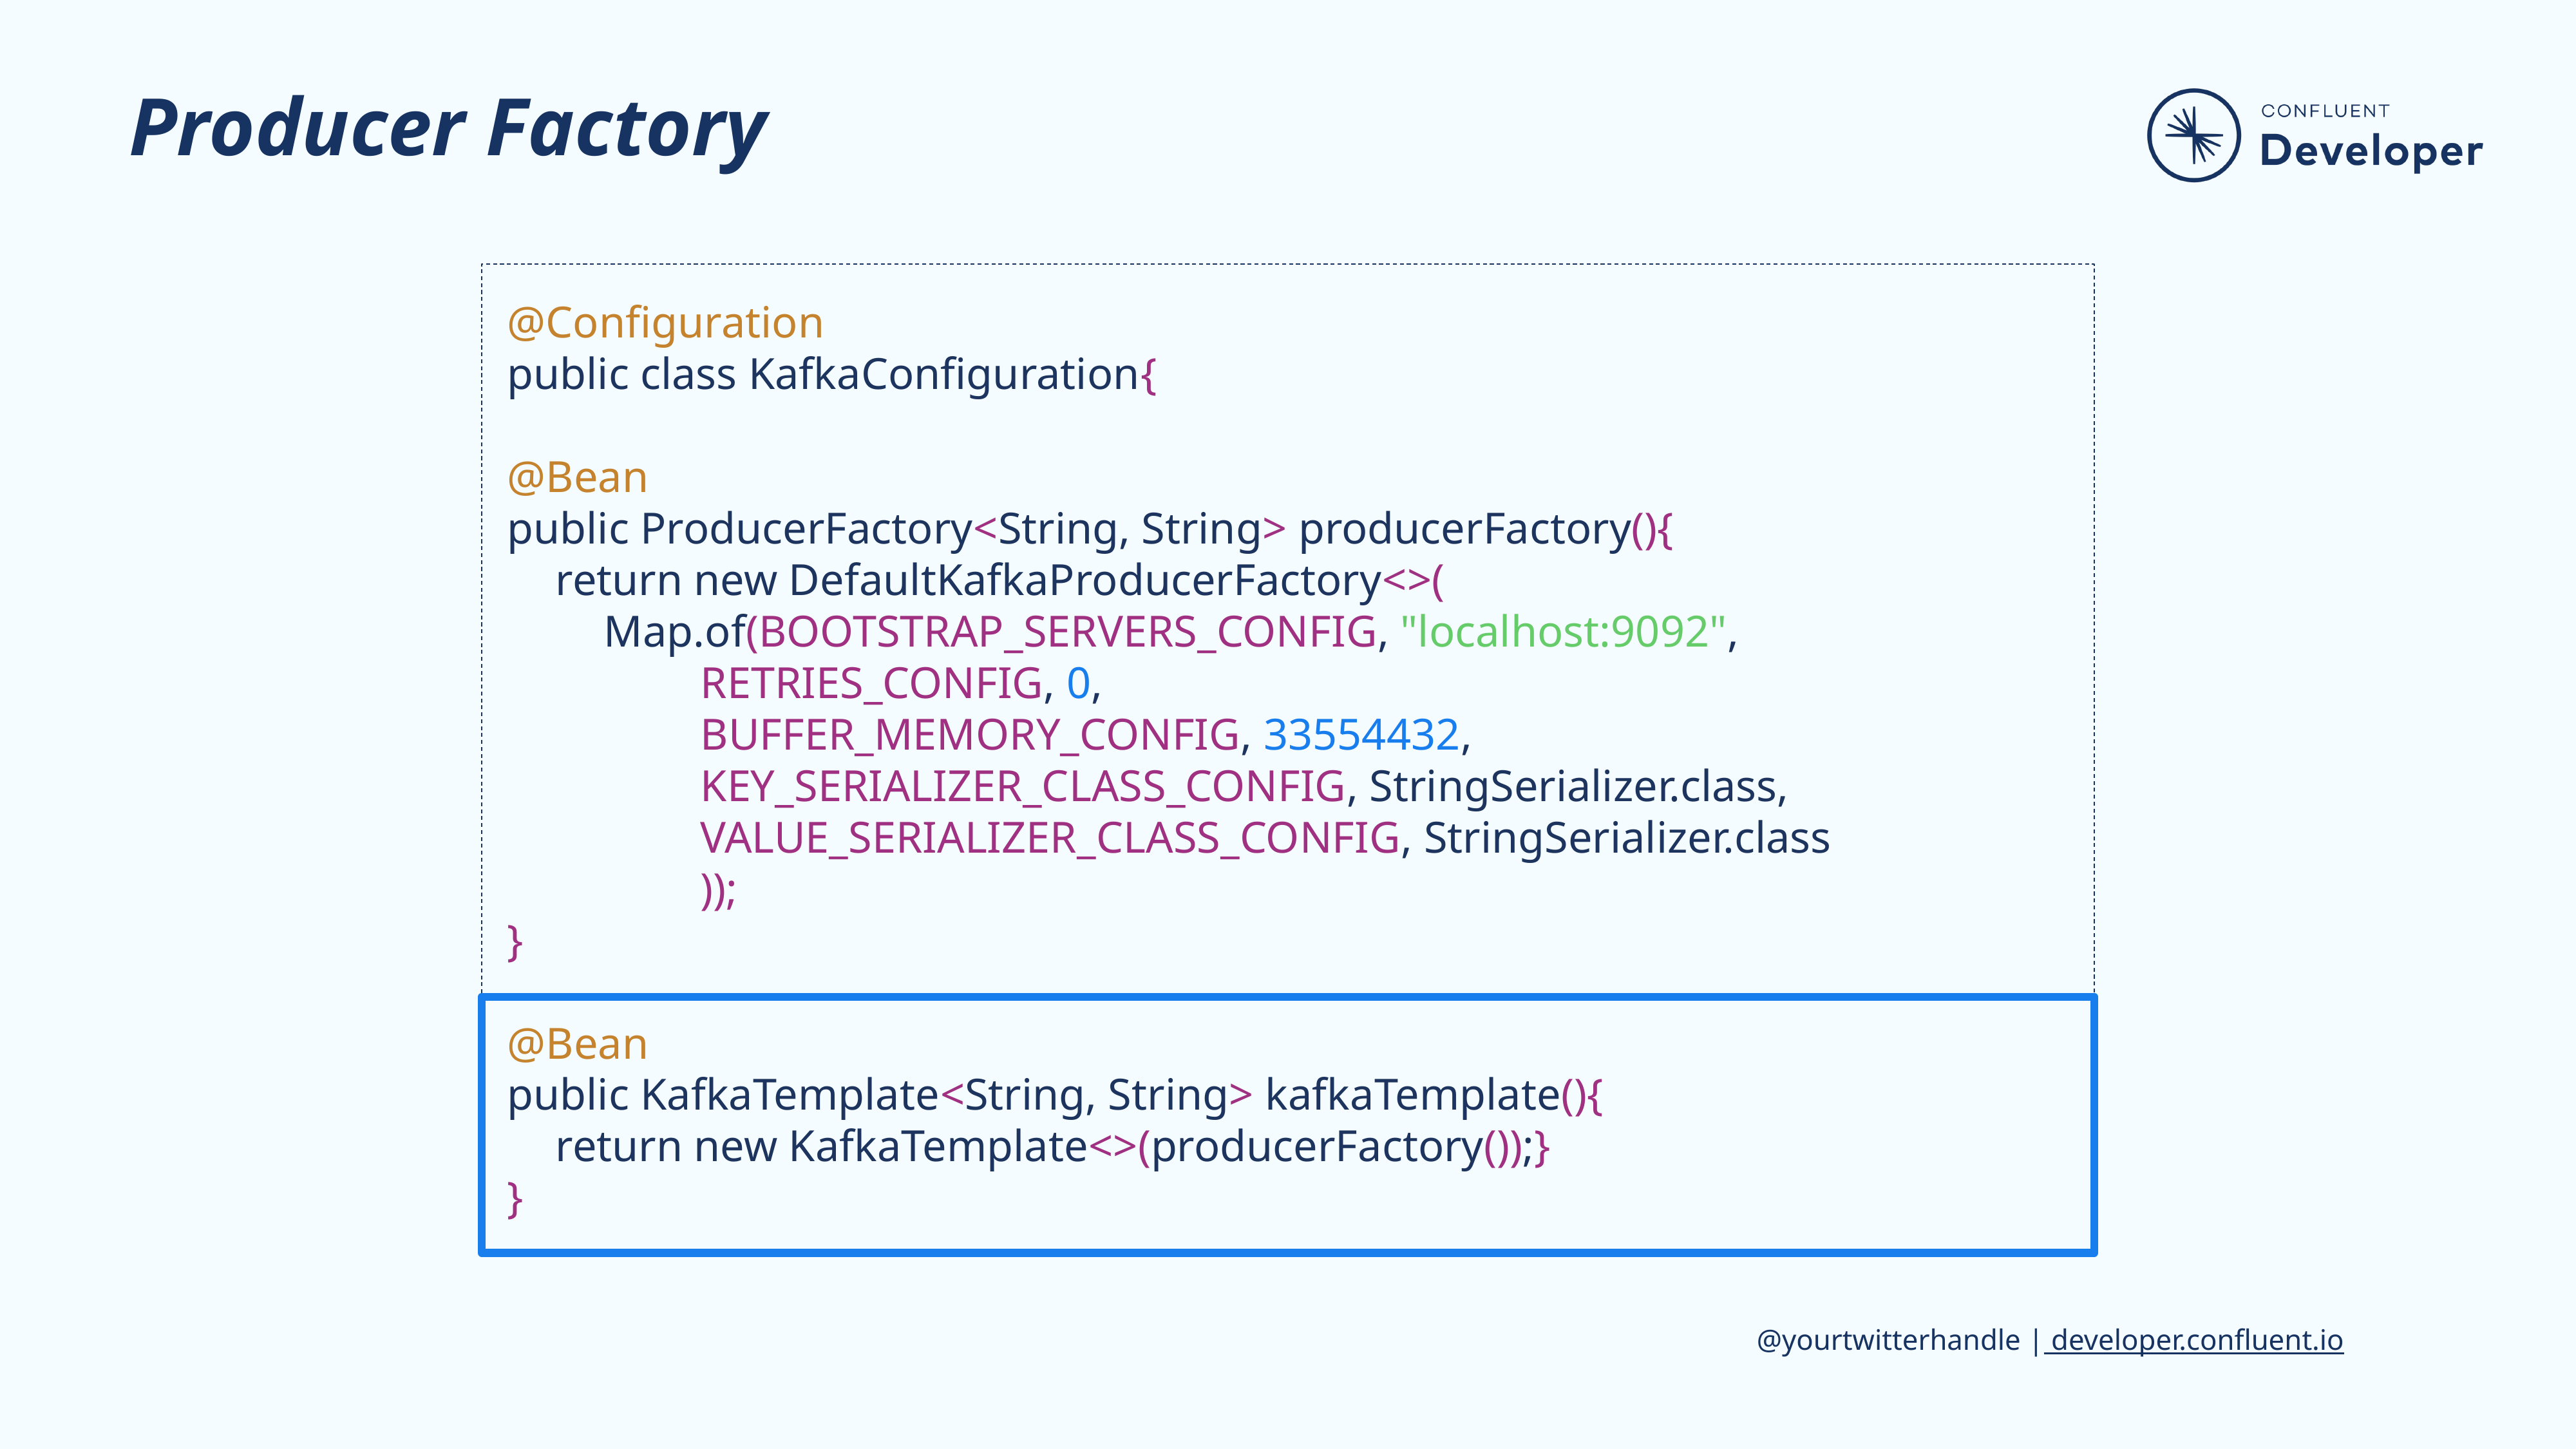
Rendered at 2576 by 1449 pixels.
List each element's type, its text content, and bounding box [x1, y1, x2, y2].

text_box @Configuration public class KafkaConfiguration{ @Bean public ProducerFactory<String, String> producerFactory(){ return new DefaultKafkaProducerFactory<>( Map.of(BOOTSTRAP_SERVERS_CONFIG, "localhost:9092", RETRIES_CONFIG, 0, BUFFER_MEMORY_CONFIG, 33554432, KEY_SERIALIZER_CLASS_CONFIG, StringSerializer.class, VALUE_SERIALIZER_CLASS_CONFIG, StringSerializer.class )); } @Bean public KafkaTemplate<String, String> kafkaTemplate(){ return new KafkaTemplate<>(producerFactory());} } [481, 264, 2095, 997]
text_box [481, 997, 2095, 1253]
picture [2115, 61, 2517, 209]
title Producer Factory [128, 74, 2320, 194]
